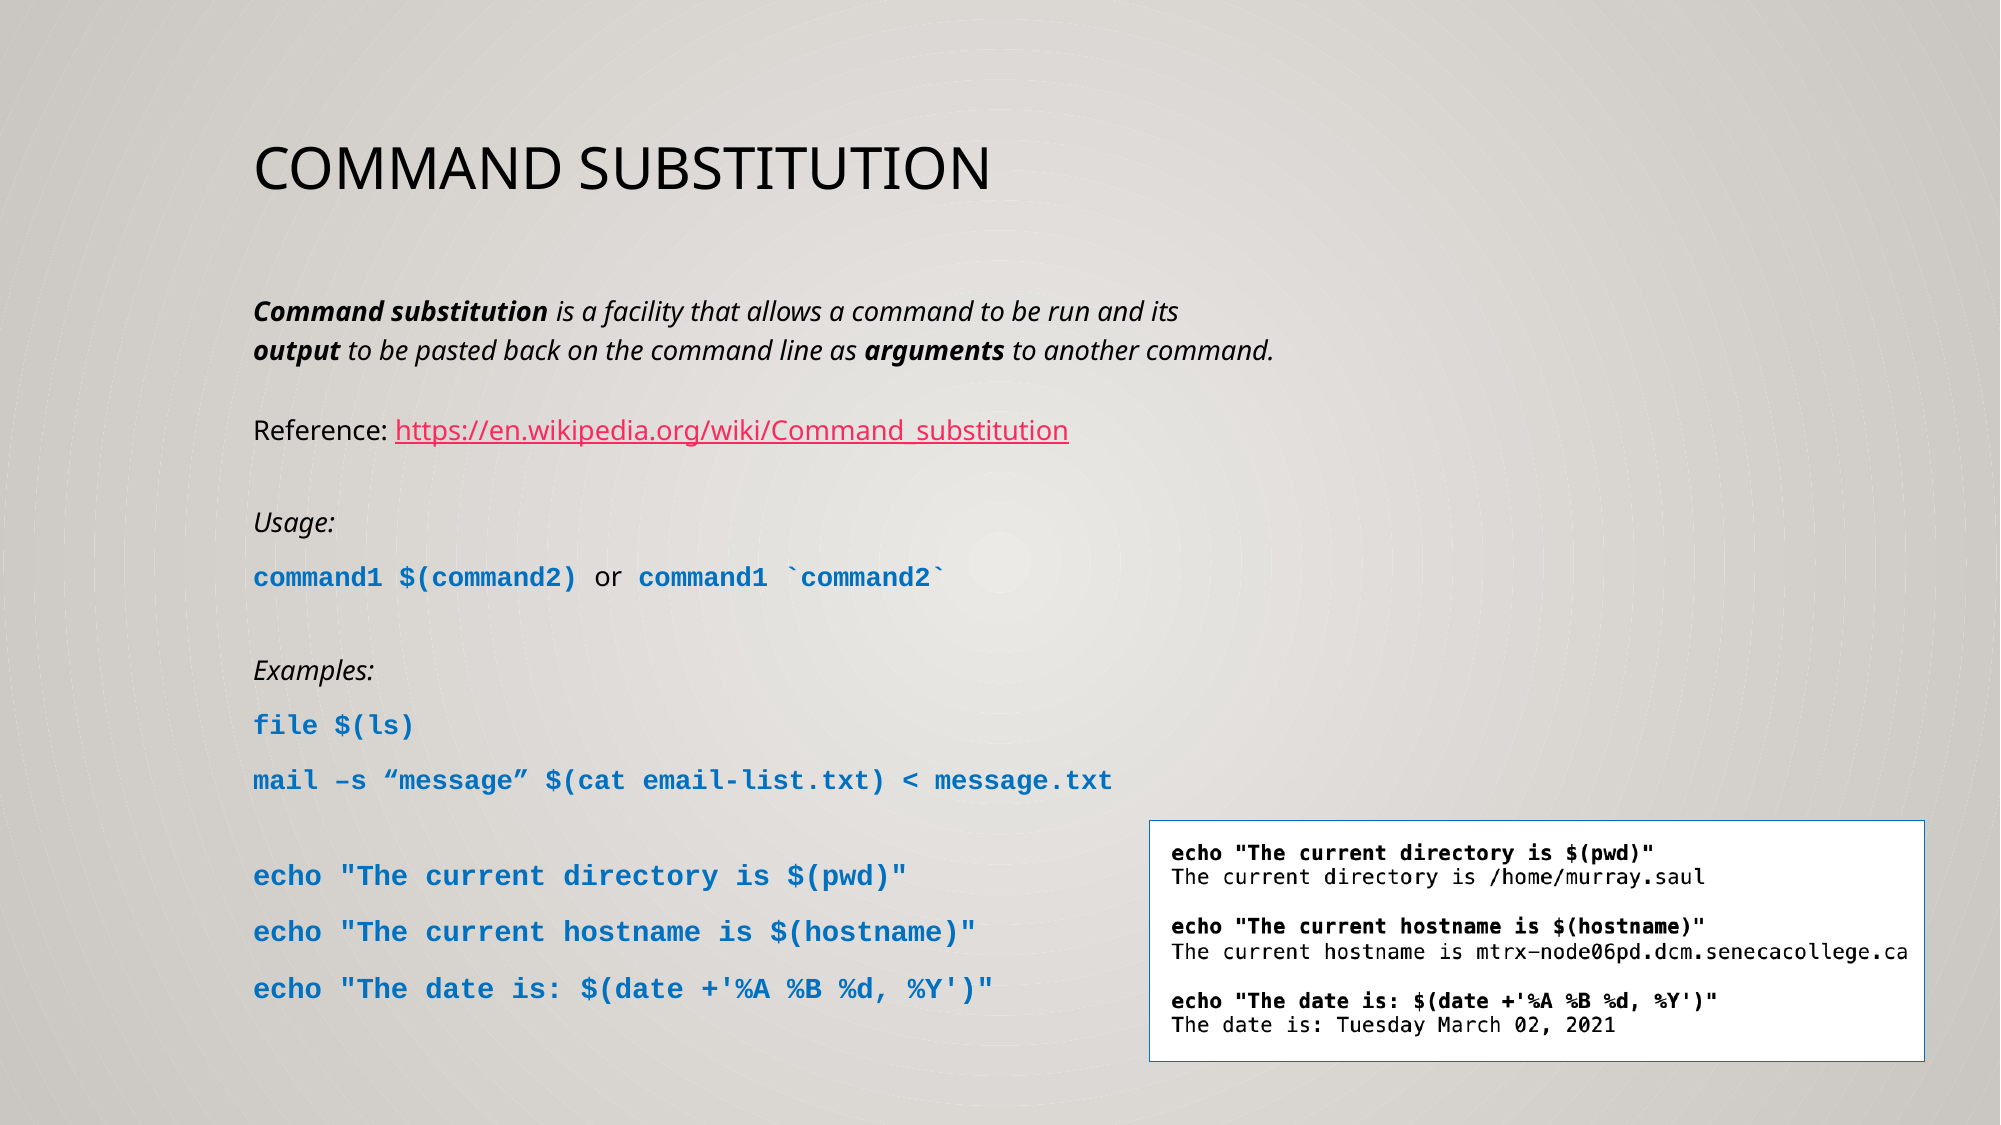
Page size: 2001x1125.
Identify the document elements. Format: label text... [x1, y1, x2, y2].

title Command substitution [238, 131, 1814, 305]
picture [1149, 820, 1925, 1062]
list Command substitution is a facility that allows a command to be run and its output to be pasted back on the command line as arguments to another command. Reference: https://en.wikipedia.org/wiki/Command_substitution Usage: command1 $(command2) or command1 `command2` Examples: file $(ls) mail –s “message” $(cat email-list.txt) < message.txt echo "The current directory is $(pwd)" echo "The current hostname is $(hostname)" echo "The date is: $(date +'%A %B %d, %Y')" [238, 279, 1698, 1061]
